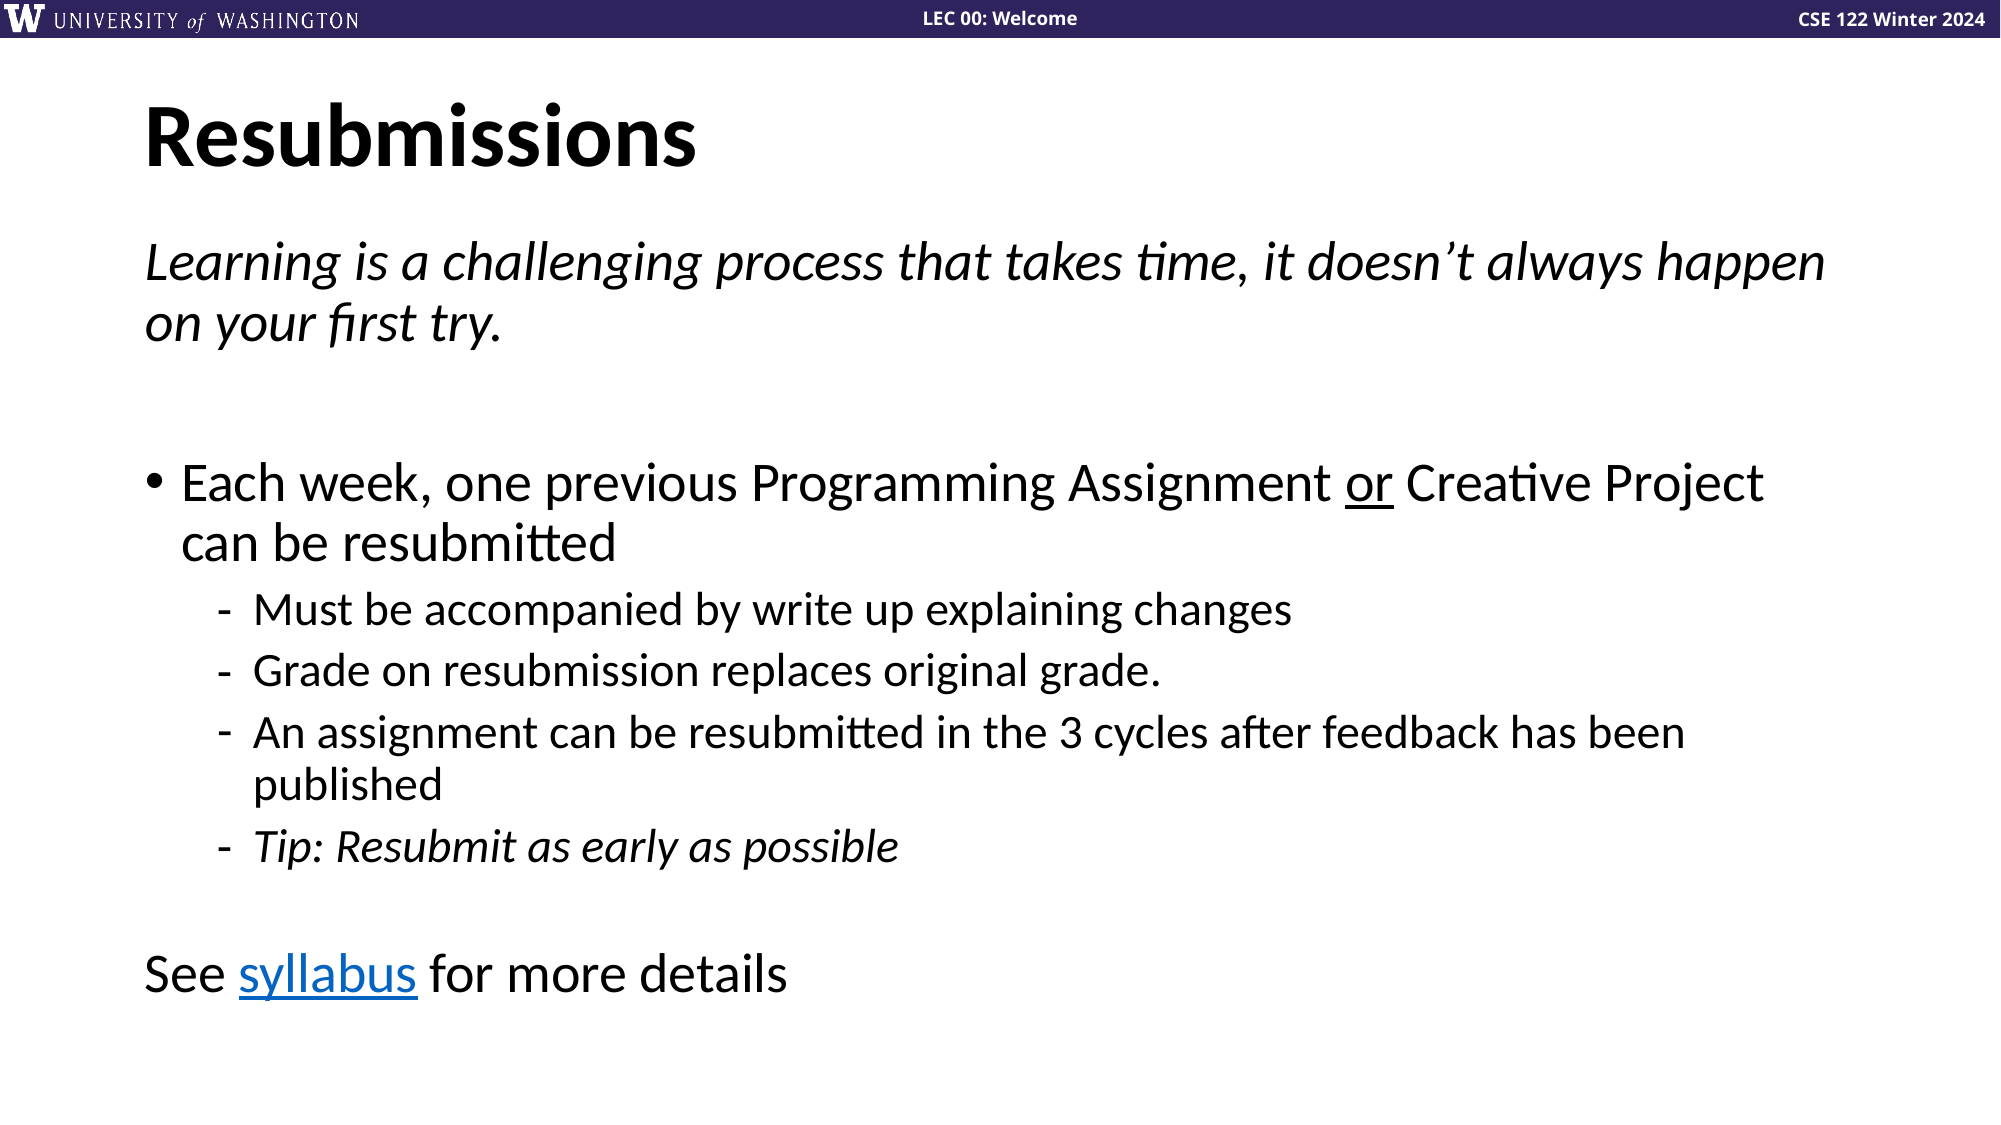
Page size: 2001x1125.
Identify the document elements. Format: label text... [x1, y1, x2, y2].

list Learning is a challenging process that takes time, it doesn’t always happen on your first try. Each week, one previous Programming Assignment or Creative Project can be resubmitted Must be accompanied by write up explaining changes Grade on resubmission replaces original grade. An assignment can be resubmitted in the 3 cycles after feedback has been published Tip: Resubmit as early as possible See syllabus for more details [137, 224, 1863, 1014]
title Resubmissions [137, 74, 1863, 200]
picture [4, 4, 358, 33]
